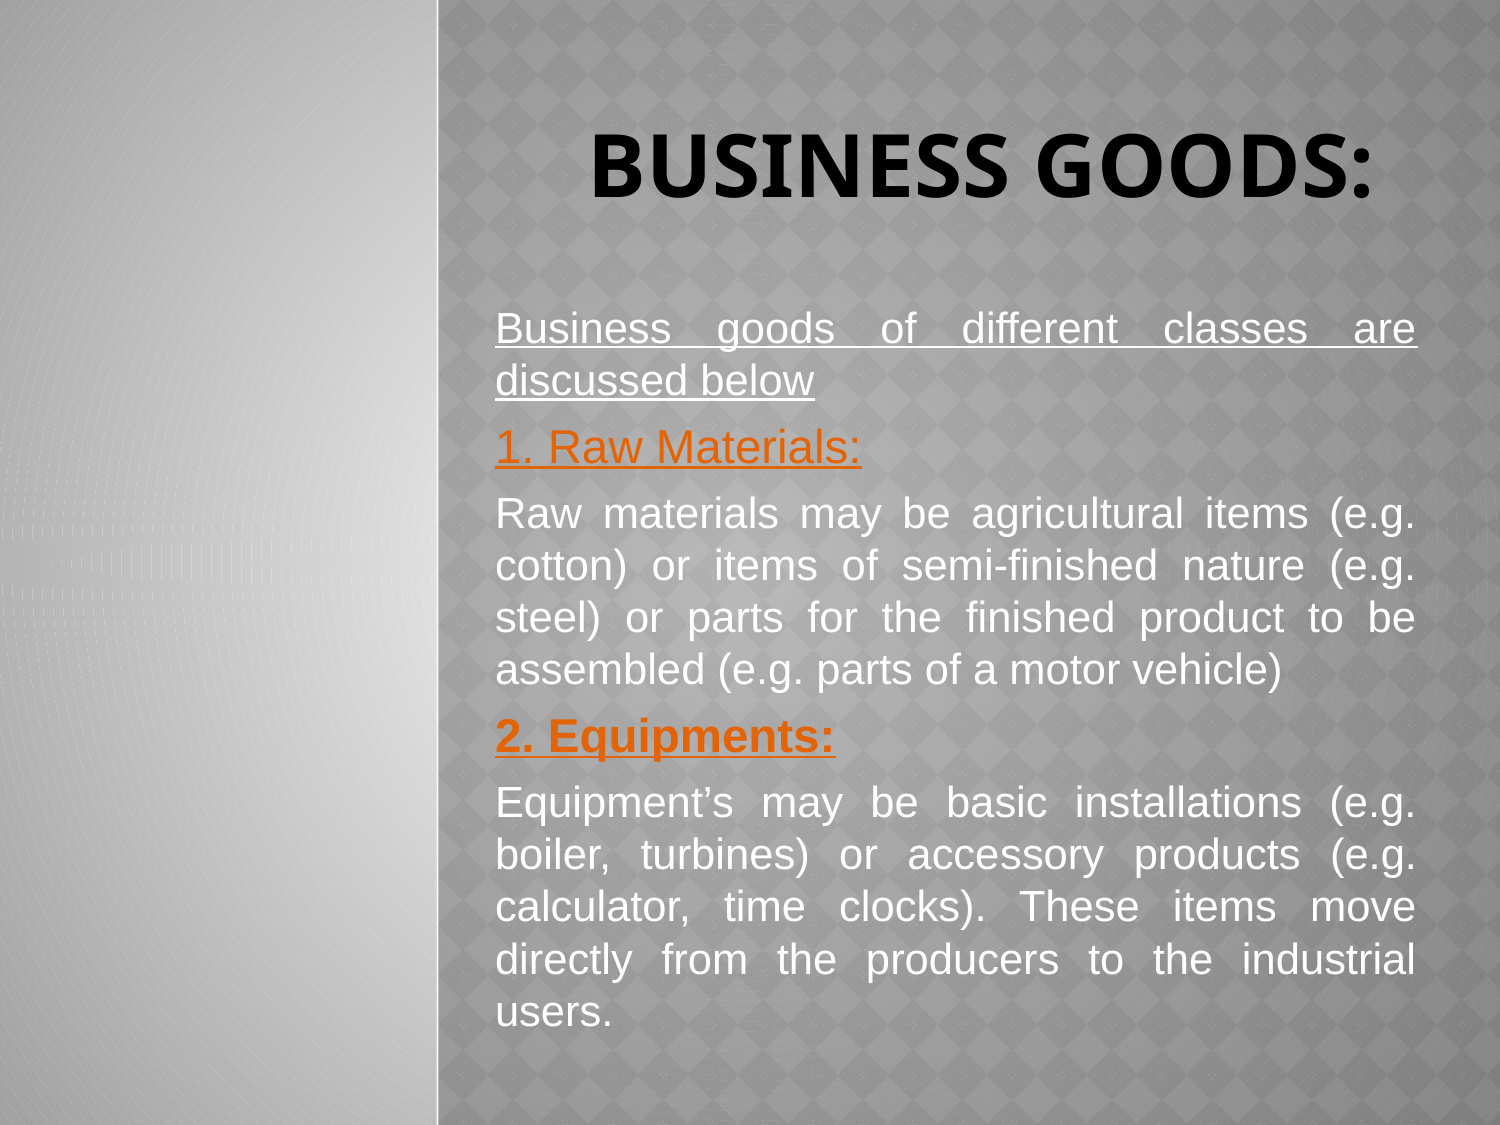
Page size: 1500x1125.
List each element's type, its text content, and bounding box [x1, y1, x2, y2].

subtitle Business goods of different classes are discussed below 1. Raw Materials: Raw materials may be agricultural items (e.g. cotton) or items of semi-finished nature (e.g. steel) or parts for the finished product to be assembled (e.g. parts of a motor vehicle) 2. Equipments: Equipment’s may be basic installations (e.g. boiler, turbines) or acce­ssory products (e.g. calculator, time clocks). These items move directly from the producers to the industrial users. [487, 299, 1425, 1038]
title Business Goods: [562, 62, 1400, 299]
